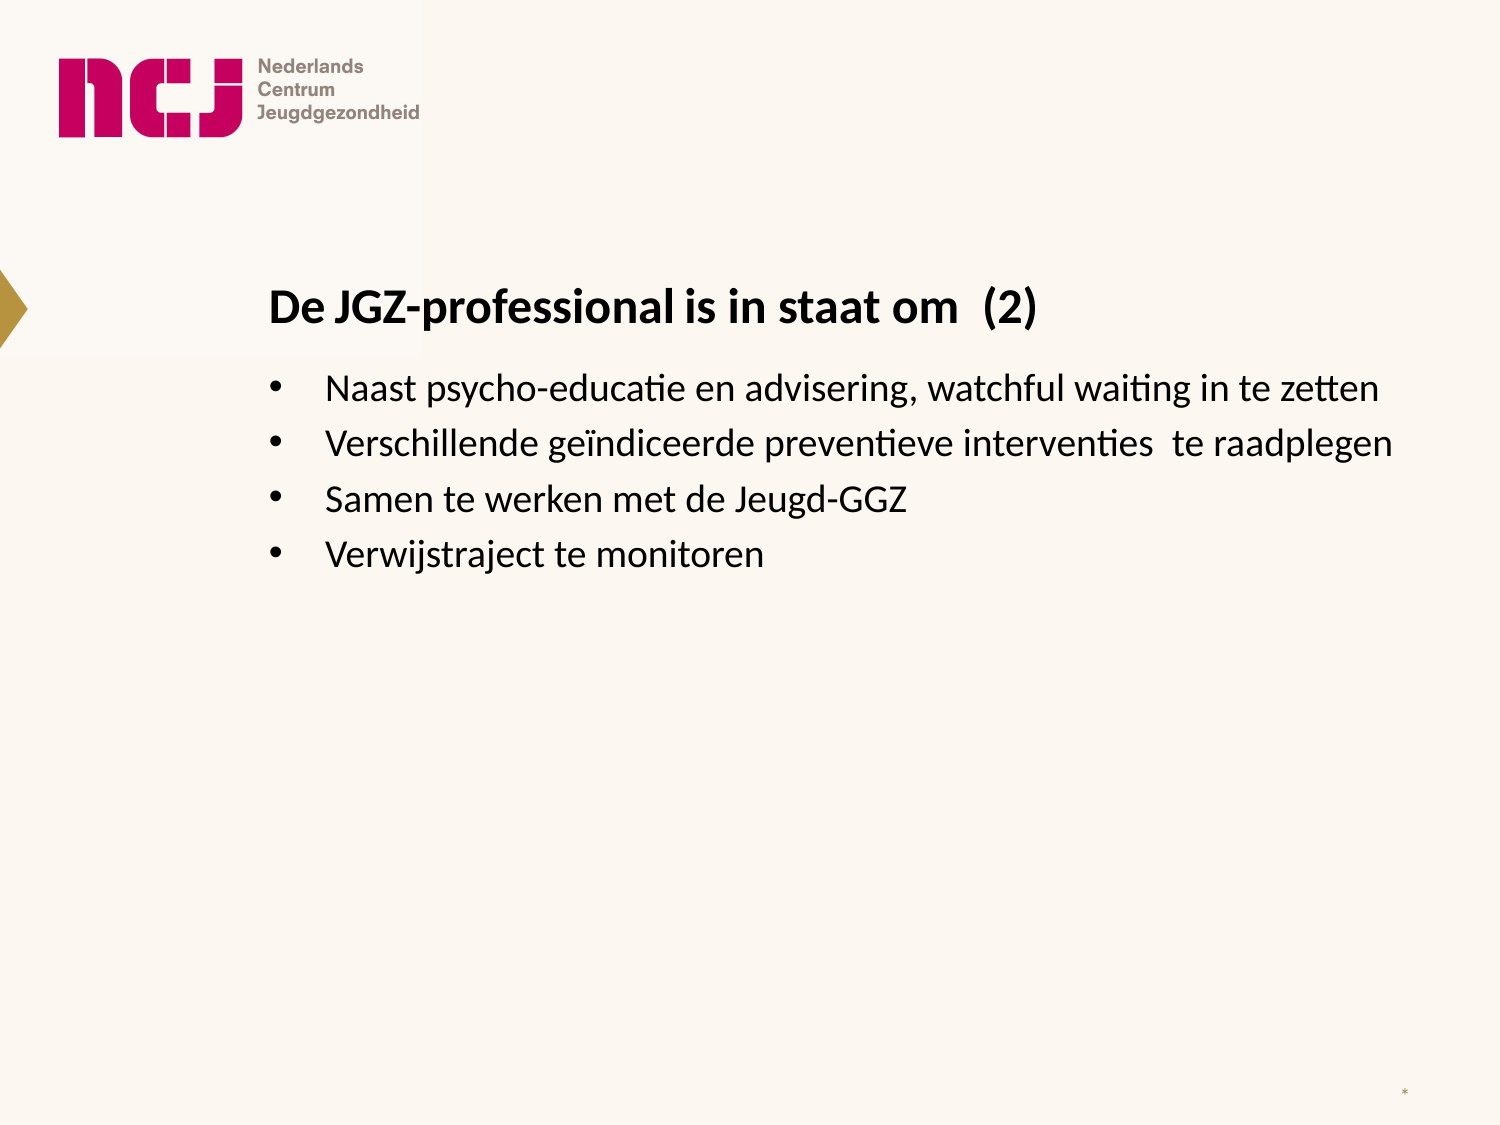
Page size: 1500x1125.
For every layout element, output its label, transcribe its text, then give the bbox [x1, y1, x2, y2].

text_box De JGZ-professional is in staat om (2) [253, 265, 1425, 333]
picture [0, 0, 422, 358]
text_box Naast psycho-educatie en advisering, watchful waiting in te zetten Verschillende geïndiceerde preventieve interventies te raadplegen Samen te werken met de Jeugd-GGZ Verwijstraject te monitoren [253, 354, 1425, 1075]
text_box * [1100, 1074, 1425, 1113]
